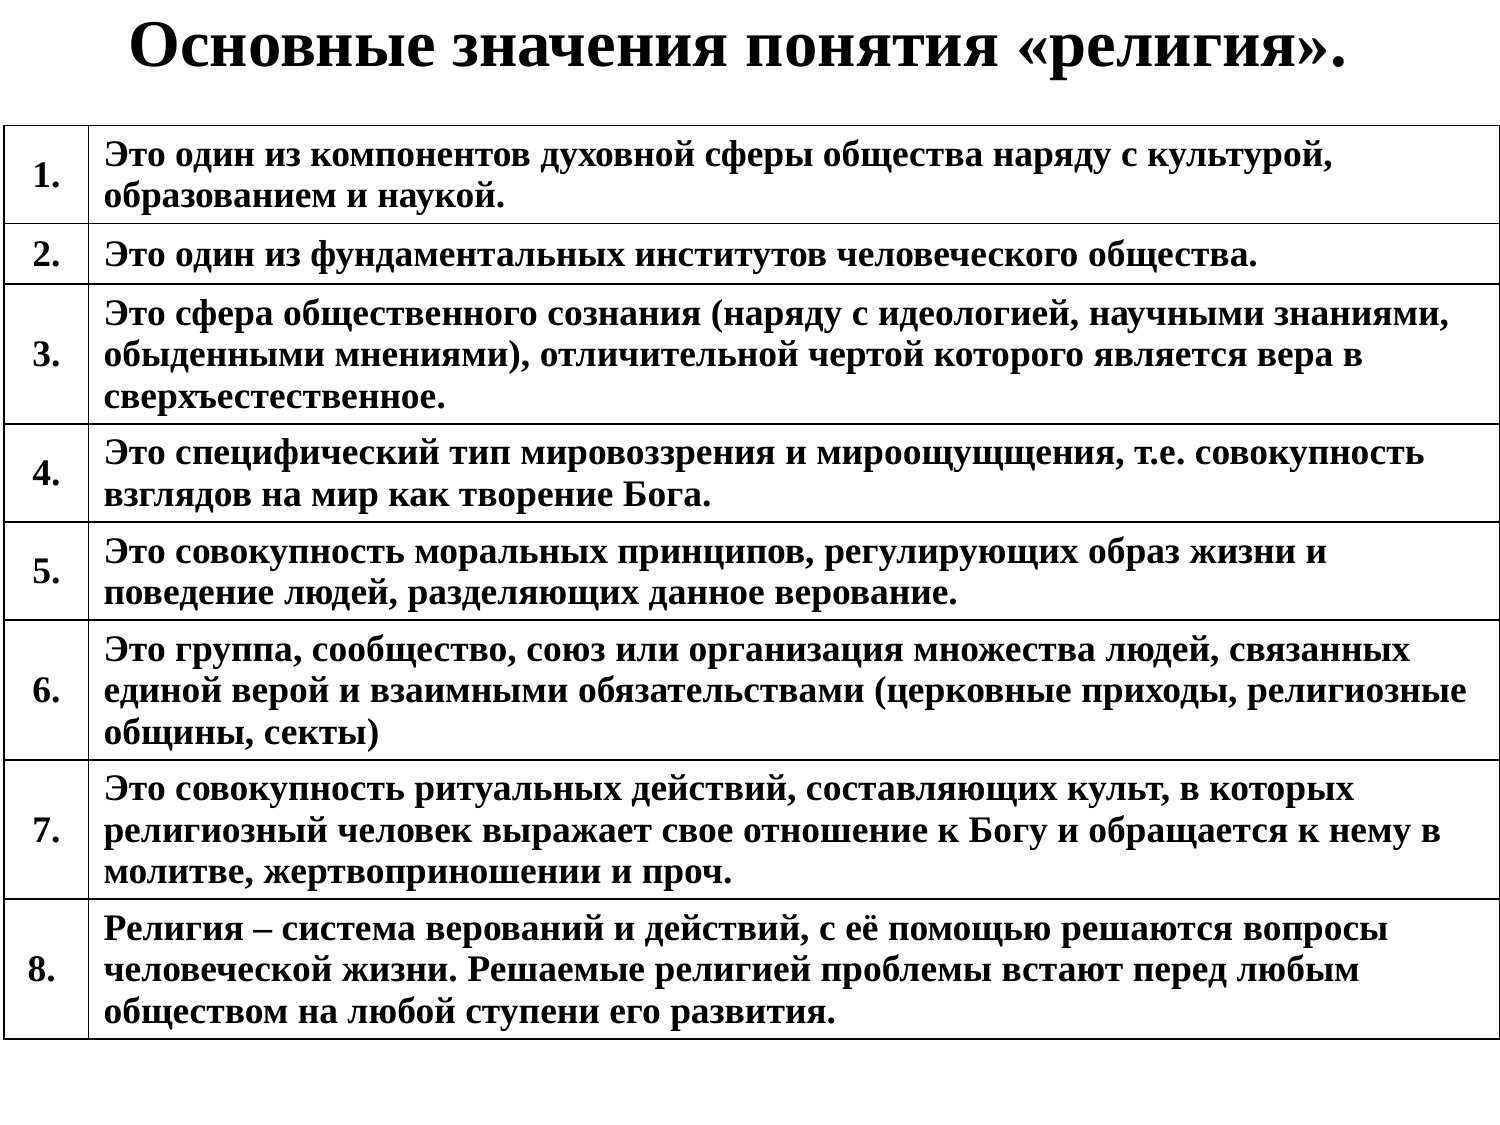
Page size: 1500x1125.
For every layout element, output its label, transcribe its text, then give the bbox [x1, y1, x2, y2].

table_cell 3. [5, 285, 88, 423]
table_cell 7. [5, 761, 88, 898]
table_cell Это совокупность моральных принципов, регулирующих образ жизни и поведение людей, разделяющих данное верование. [89, 523, 1499, 619]
table_cell Это сфера общественного сознания (наряду с идеологией, научными знаниями, обыденными мнениями), отличительной чертой которого является вера в сверхъестественное. [89, 285, 1499, 423]
text_box Основные значения понятия «религия». [75, 0, 1402, 80]
table_cell 2. [5, 224, 88, 283]
table_cell Это совокупность ритуальных действий, составляющих культ, в которых религиозный человек выражает свое отношение к Богу и обращается к нему в молитве, жертвоприношении и проч. [89, 761, 1499, 898]
table_cell Это группа, сообщество, союз или организация множества людей, связанных единой верой и взаимными обязательствами (церковные приходы, религиозные общины, секты) [89, 621, 1499, 759]
table_cell Это один из фундаментальных институтов человеческого общества. [89, 224, 1499, 283]
table_cell 8. [5, 900, 88, 1038]
table_cell 6. [5, 621, 88, 759]
table_header Это один из компонентов духовной сферы общества наряду с культурой, образованием и наукой. [89, 126, 1499, 223]
table_cell Религия – система верований и действий, с её помощью решаются вопросы человеческой жизни. Решаемые религией проблемы встают перед любым обществом на любой ступени его развития. [89, 900, 1499, 1038]
table_cell 5. [5, 523, 88, 619]
table_header 1. [5, 126, 88, 223]
table_cell Это специфический тип мировоззрения и мироощущщения, т.е. совокупность взглядов на мир как творение Бога. [89, 425, 1499, 521]
table_cell 4. [5, 425, 88, 521]
